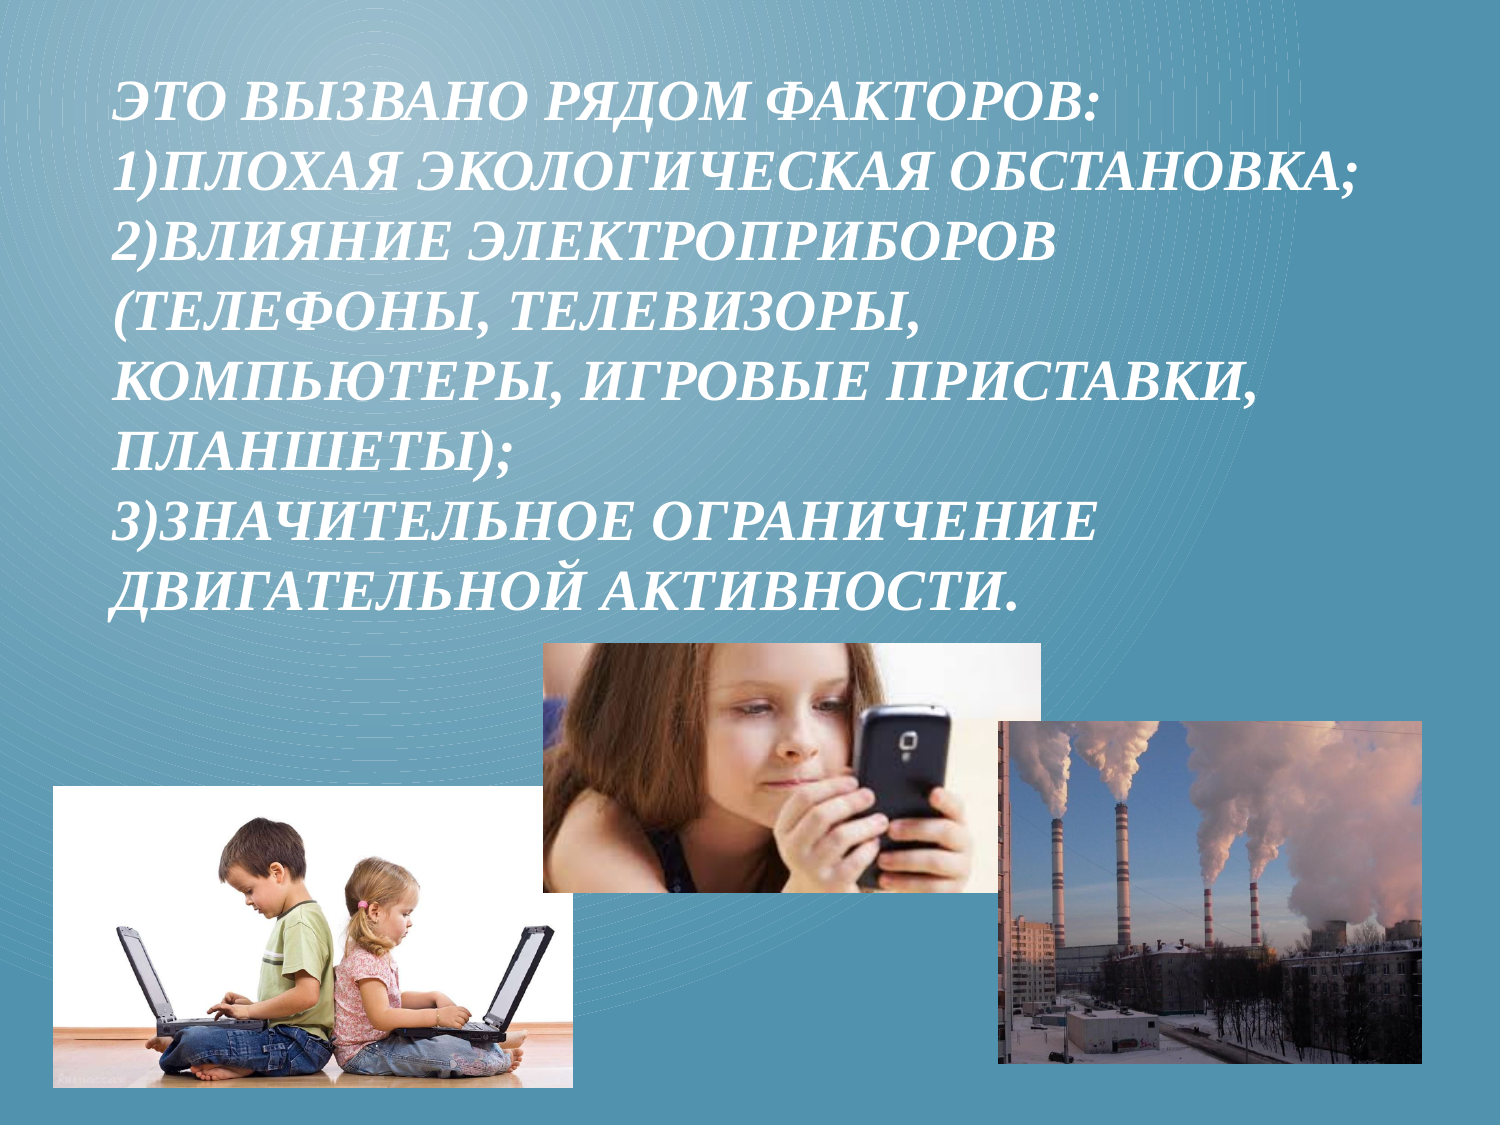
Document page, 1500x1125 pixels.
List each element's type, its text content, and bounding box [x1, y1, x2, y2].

title Это вызвано рядом факторов: 1)плохая экологическая обстановка; 2)влияние электроприборов (телефоны, телевизоры, компьютеры, игровые приставки, планшеты); 3)значительное ограничение двигательной активности. [112, 54, 1388, 596]
picture [52, 643, 1422, 1089]
